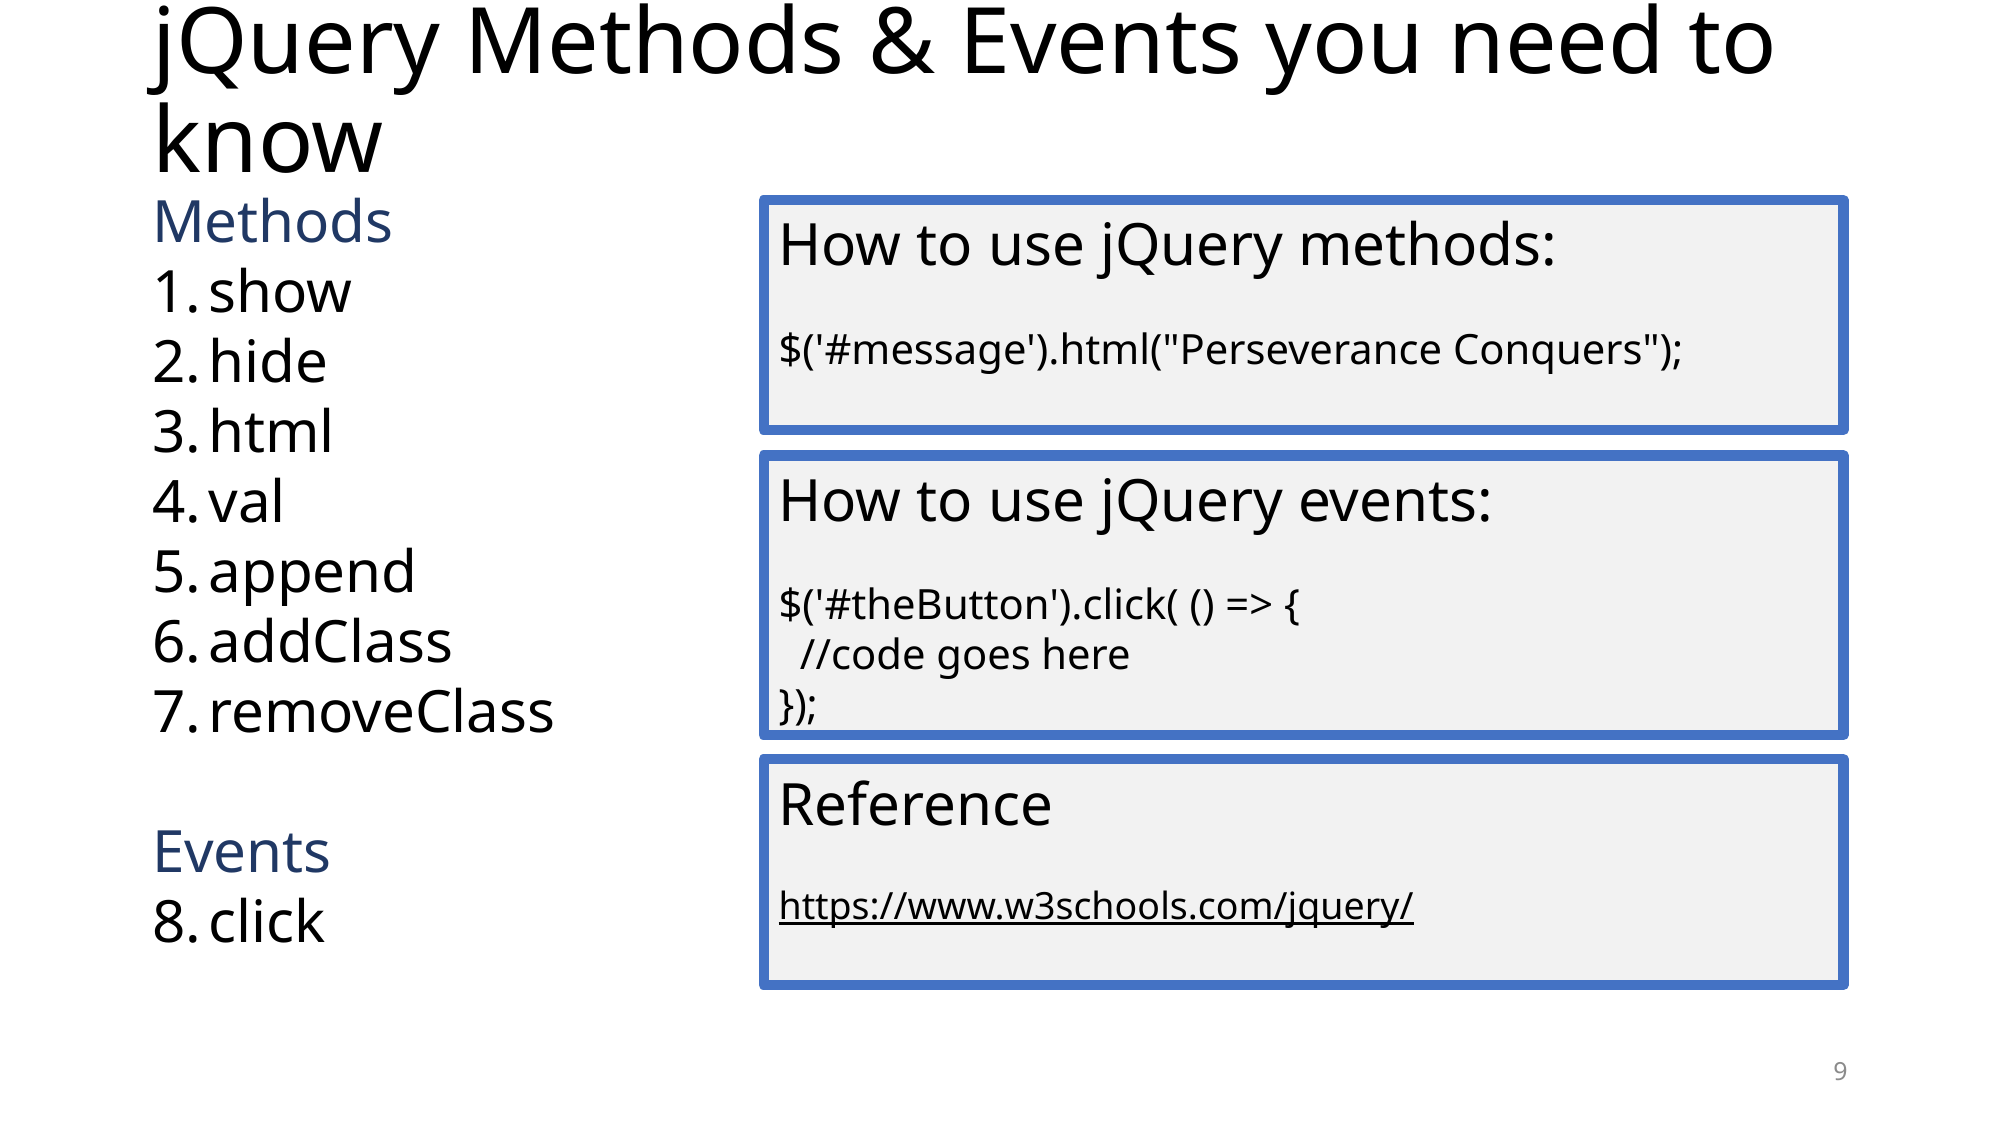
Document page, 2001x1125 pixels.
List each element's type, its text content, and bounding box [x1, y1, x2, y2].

title jQuery Methods & Events you need to know [137, 10, 1863, 177]
text_box Reference https://www.w3schools.com/jquery/ [763, 759, 1844, 985]
text_box How to use jQuery methods: $('#message').html("Perseverance Conquers"); [763, 200, 1844, 430]
slide_number 9 [1412, 1042, 1863, 1103]
text_box Methods show hide html val append addClass removeClass Events click [137, 176, 700, 962]
text_box How to use jQuery events: $('#theButton').click( () => { //code goes here }); [763, 455, 1844, 736]
